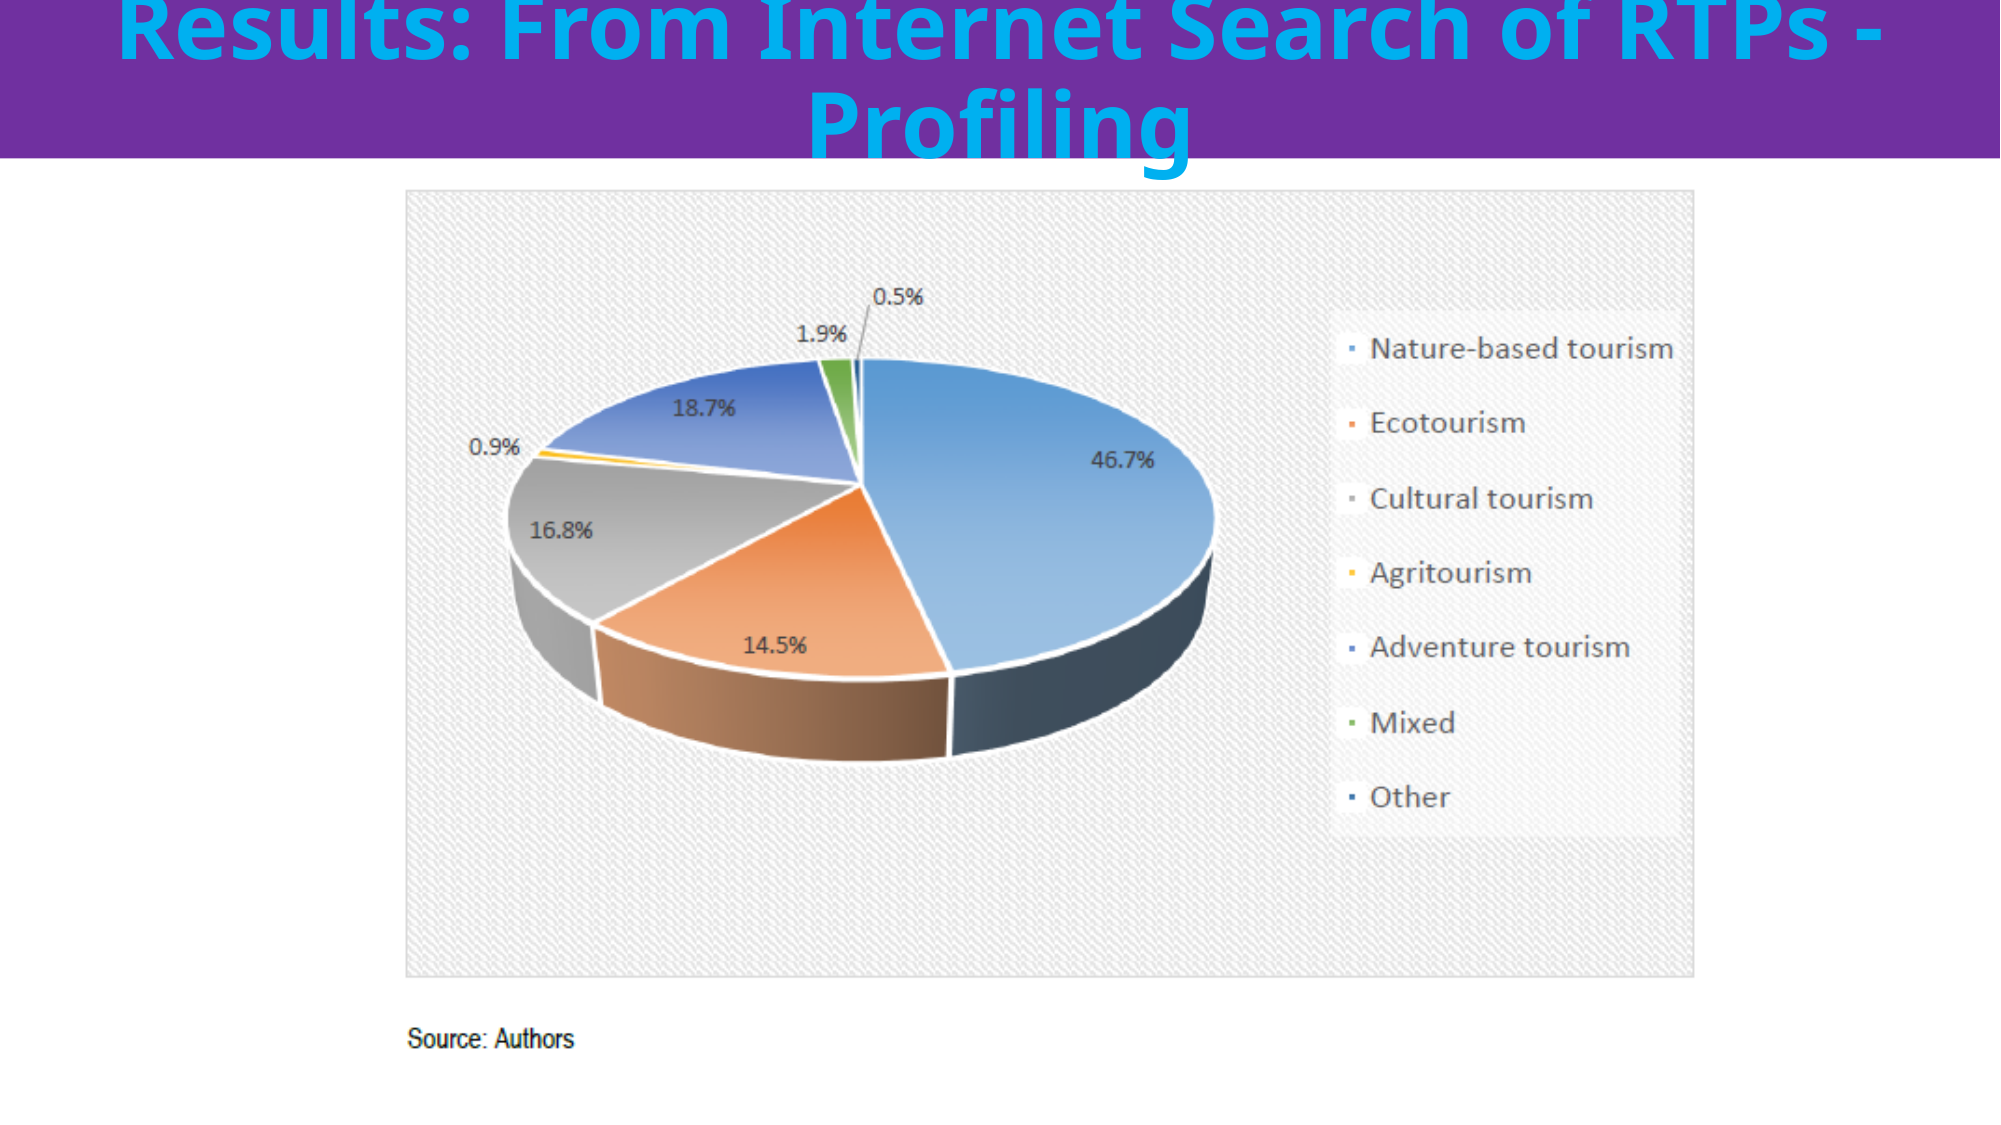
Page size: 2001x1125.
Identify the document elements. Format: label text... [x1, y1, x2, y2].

title Results: From Internet Search of RTPs - Profiling [0, 0, 2000, 159]
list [393, 181, 1717, 1055]
